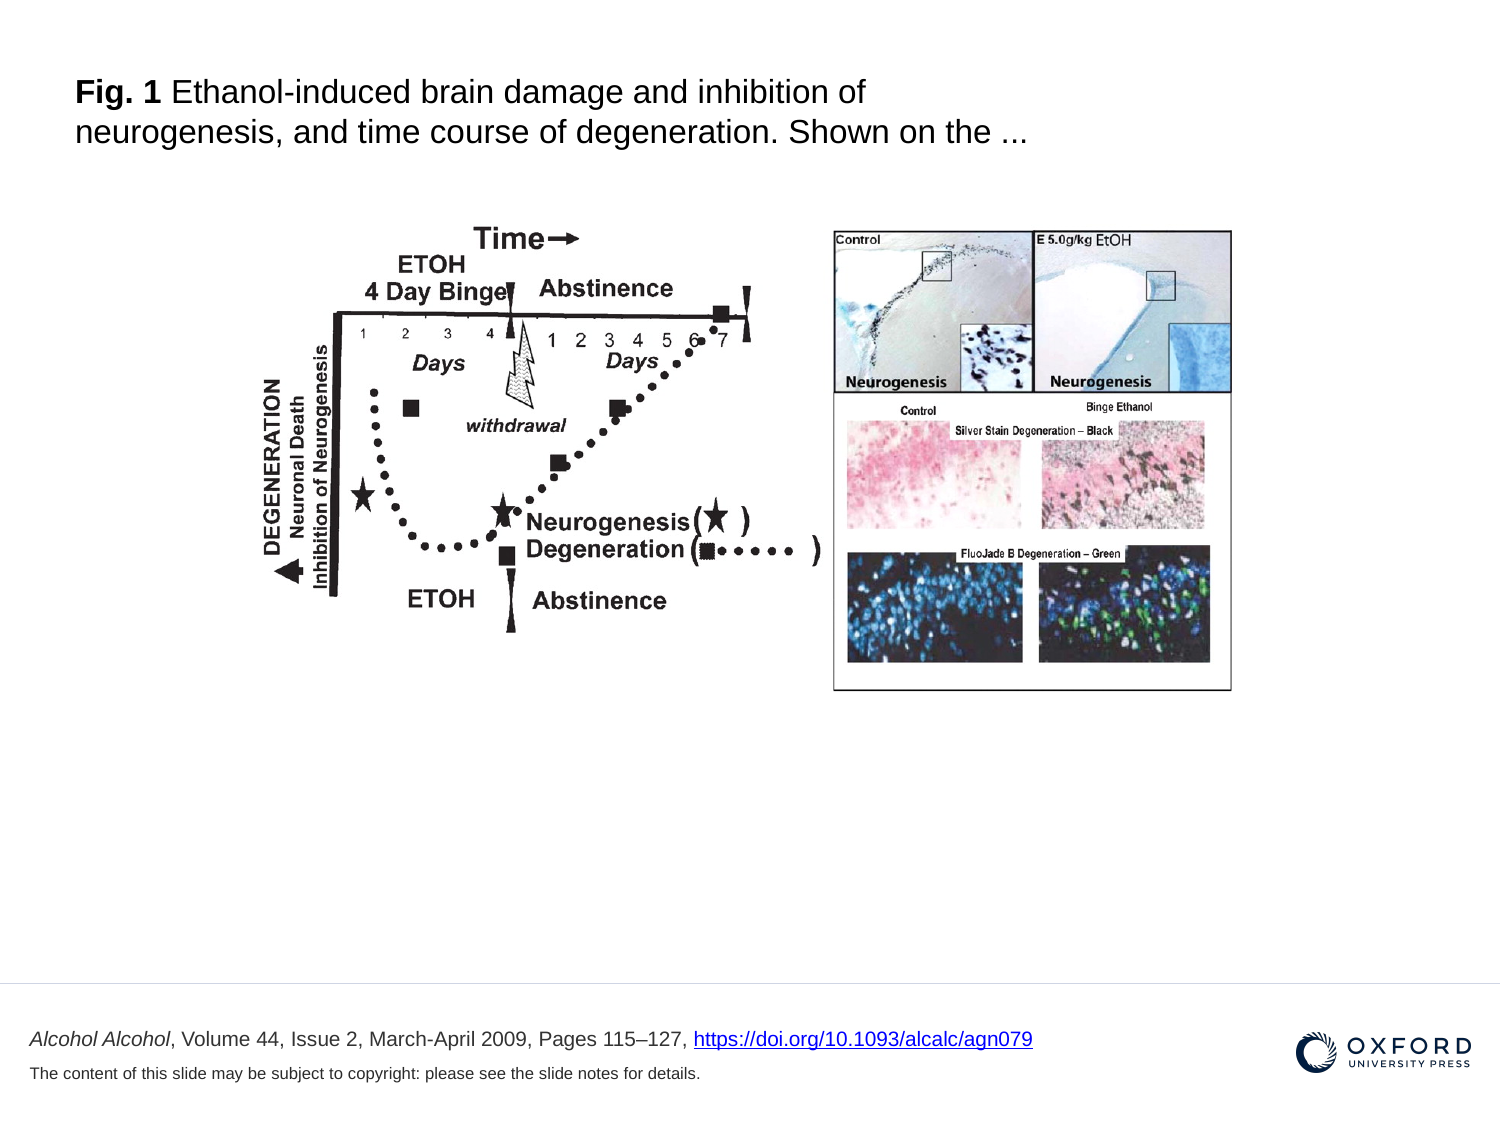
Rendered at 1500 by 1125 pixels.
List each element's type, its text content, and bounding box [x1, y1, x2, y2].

title Fig. 1 Ethanol-induced brain damage and inhibition of neurogenesis, and time course of degeneration. Shown on the ... [75, 69, 1078, 171]
picture [262, 224, 1238, 692]
footer Alcohol Alcohol, Volume 44, Issue 2, March-April 2009, Pages 115–127, https://doi.org/10.1093/alcalc/agn079 The content of this slide may be subject to copyright: please see the slide notes for details. [0, 983, 1260, 1125]
picture [1296, 1032, 1471, 1073]
